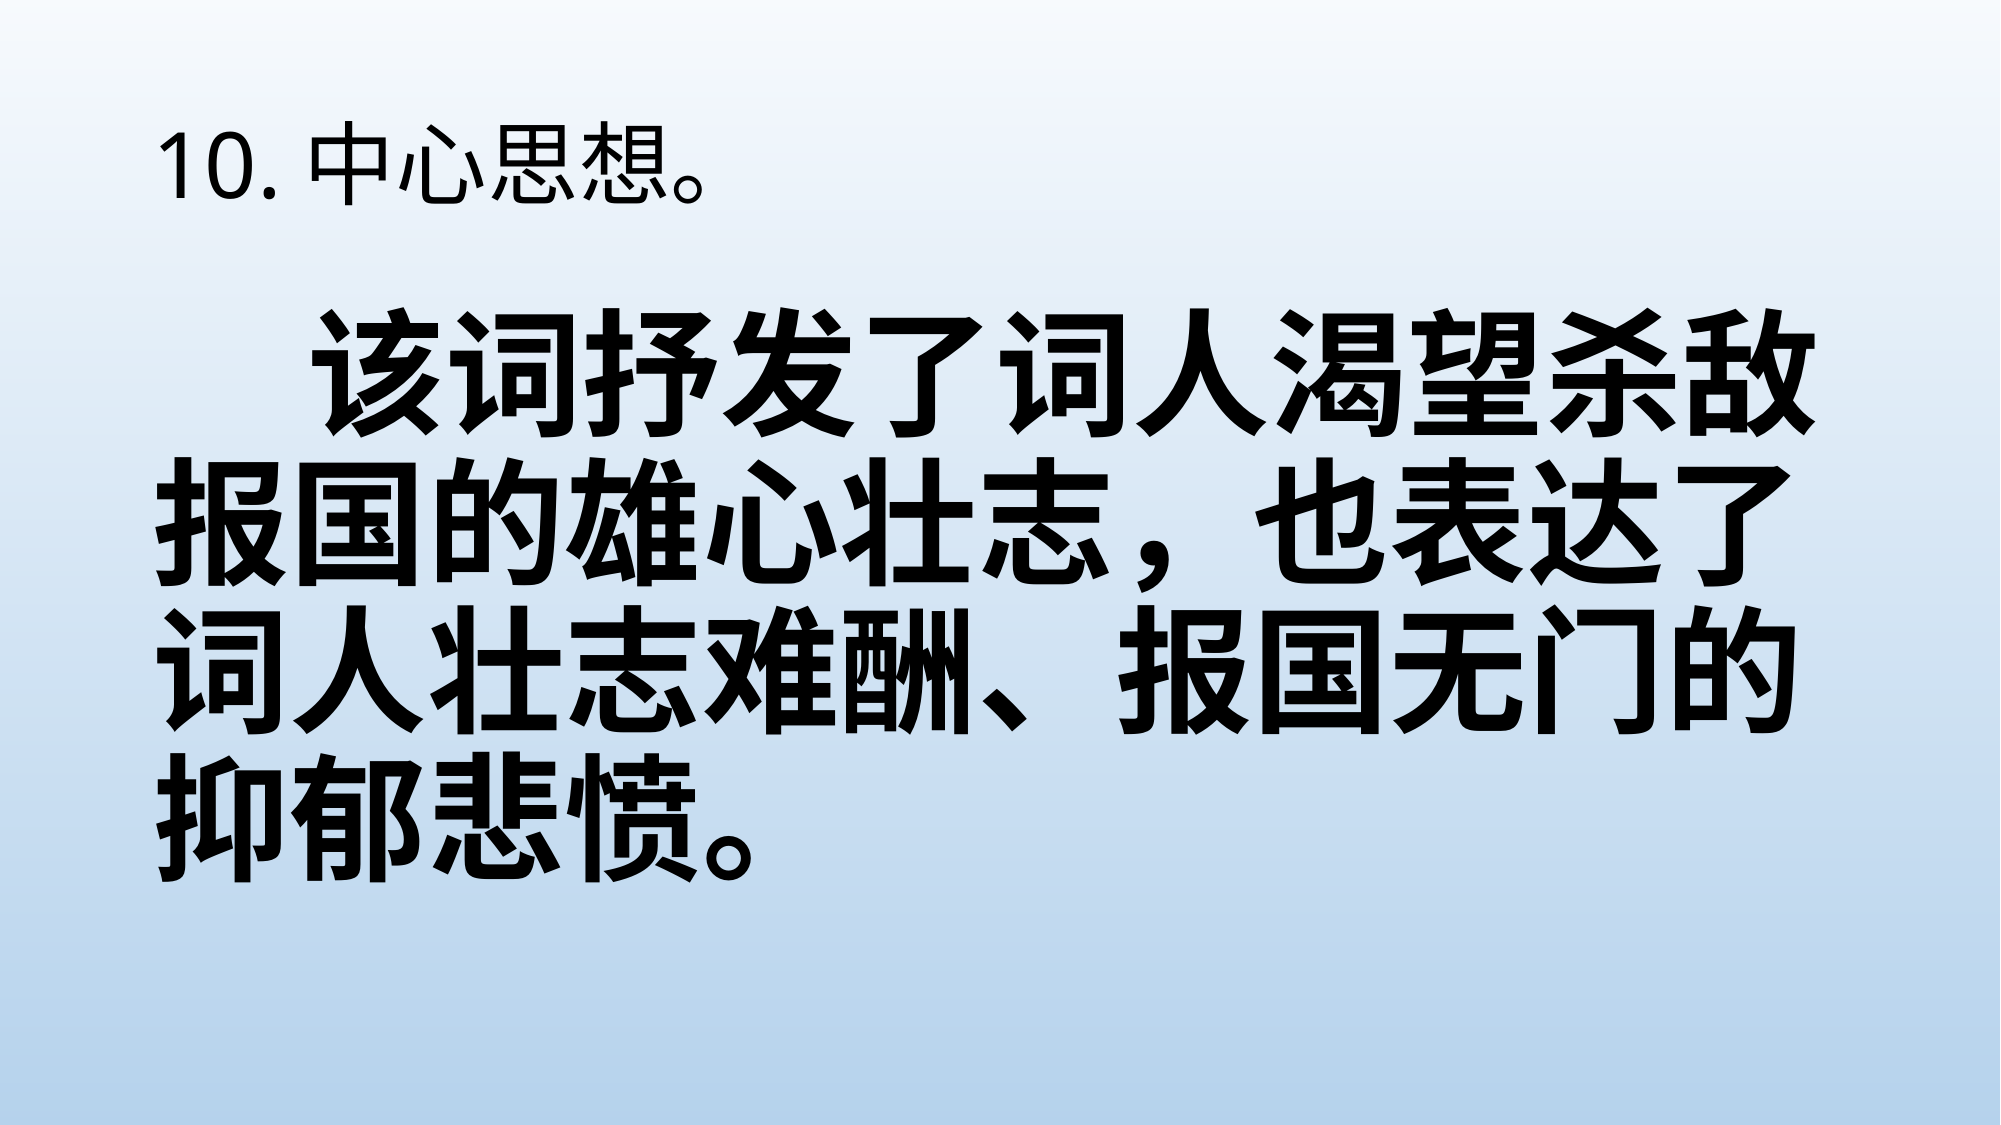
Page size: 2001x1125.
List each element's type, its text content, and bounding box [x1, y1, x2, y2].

title 10.中心思想。 [137, 59, 1863, 278]
list 该词抒发了词人渴望杀敌报国的雄心壮志，也表达了词人壮志难酬、报国无门的抑郁悲愤。 [137, 299, 1863, 1014]
